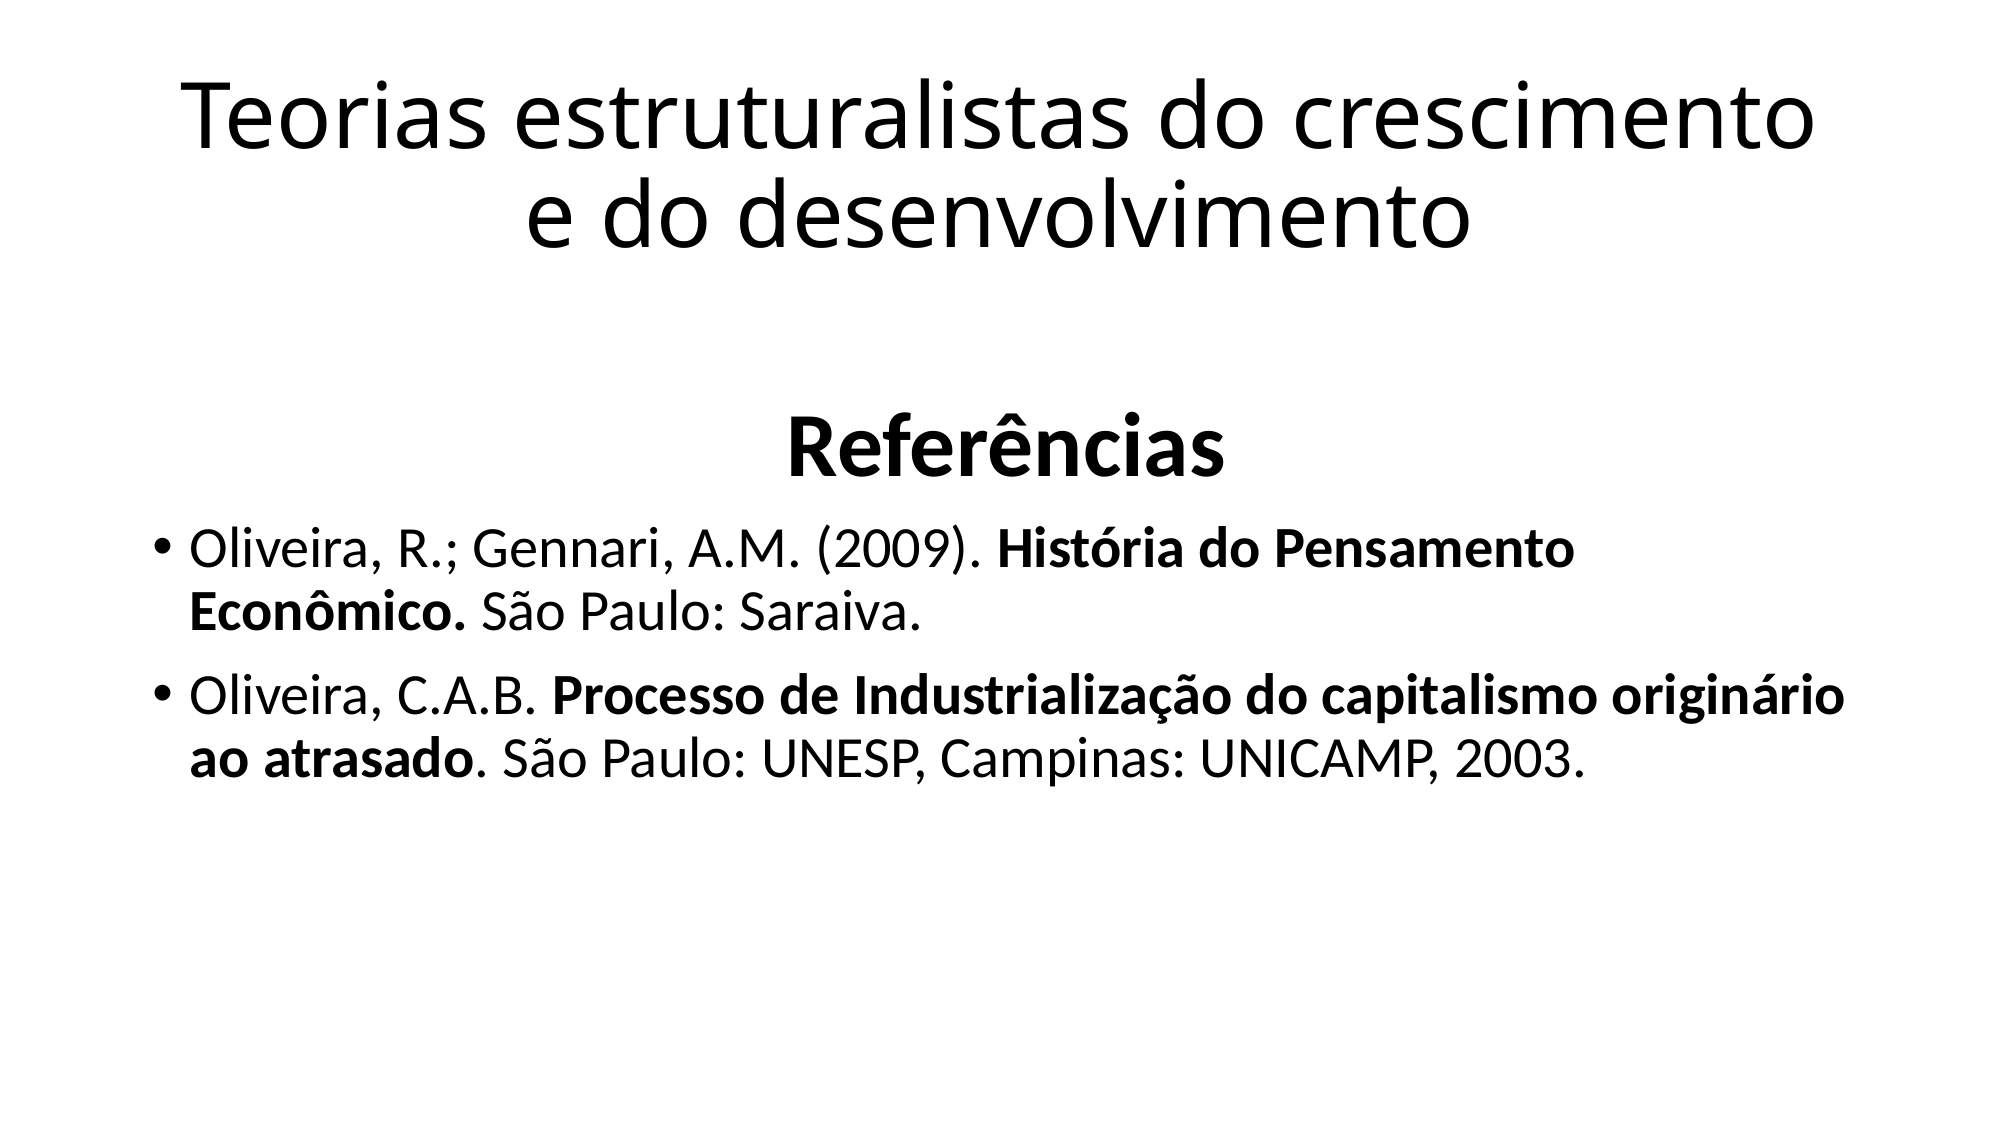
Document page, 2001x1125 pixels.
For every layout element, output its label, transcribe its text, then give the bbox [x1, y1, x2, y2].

list Referências Oliveira, R.; Gennari, A.M. (2009). História do Pensamento Econômico. São Paulo: Saraiva. Oliveira, C.A.B. Processo de Industrialização do capitalismo originário ao atrasado. São Paulo: UNESP, Campinas: UNICAMP, 2003. [137, 299, 1863, 1066]
title Teorias estruturalistas do crescimento e do desenvolvimento [137, 59, 1863, 278]
